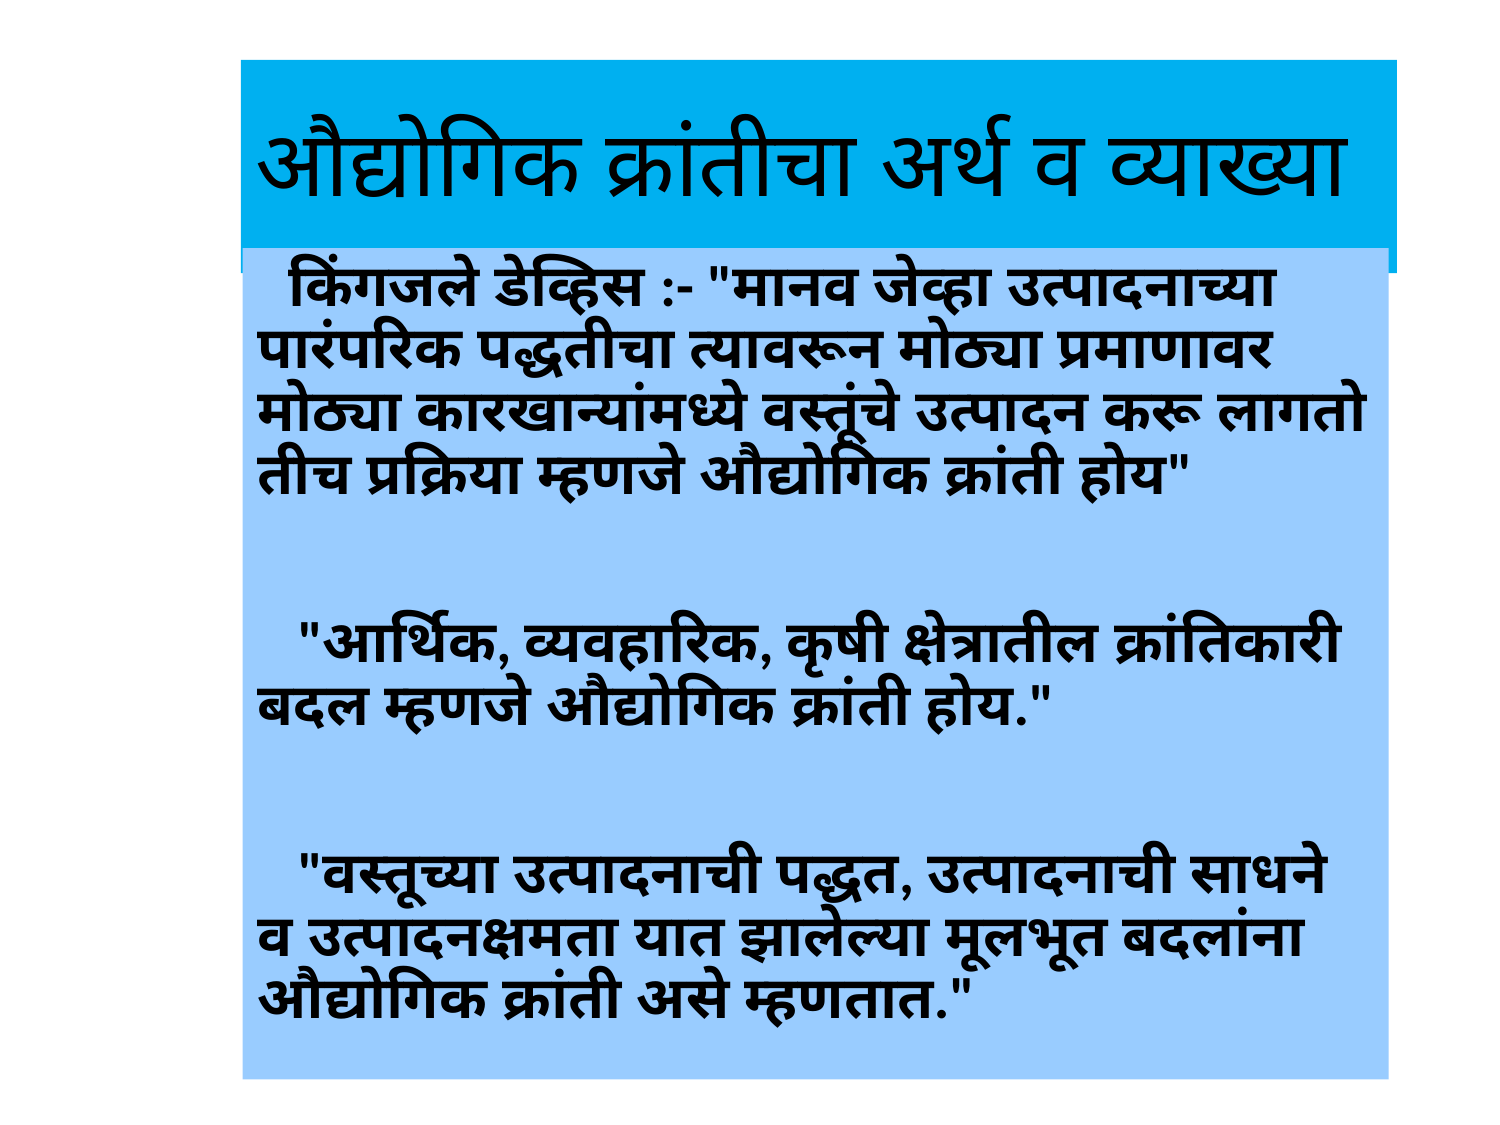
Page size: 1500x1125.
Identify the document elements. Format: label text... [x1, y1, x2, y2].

title औद्योगिक क्रांतीचा अर्थ व व्याख्या [240, 59, 1397, 274]
list किंगजले डेव्हिस :- "मानव जेव्हा उत्पादनाच्या पारंपरिक पद्धतीचा त्यावरून मोठ्या प्रमाणावर मोठ्या कारखान्यांमध्ये वस्तूंचे उत्पादन करू लागतो तीच प्रक्रिया म्हणजे औद्योगिक क्रांती होय" "आर्थिक, व्यवहारिक, कृषी क्षेत्रातील क्रांतिकारी बदल म्हणजे औद्योगिक क्रांती होय." "वस्तूच्या उत्पादनाची पद्धत, उत्पादनाची साधने व उत्पादनक्षमता यात झालेल्या मूलभूत बदलांना औद्योगिक क्रांती असे म्हणतात." [242, 248, 1389, 1080]
